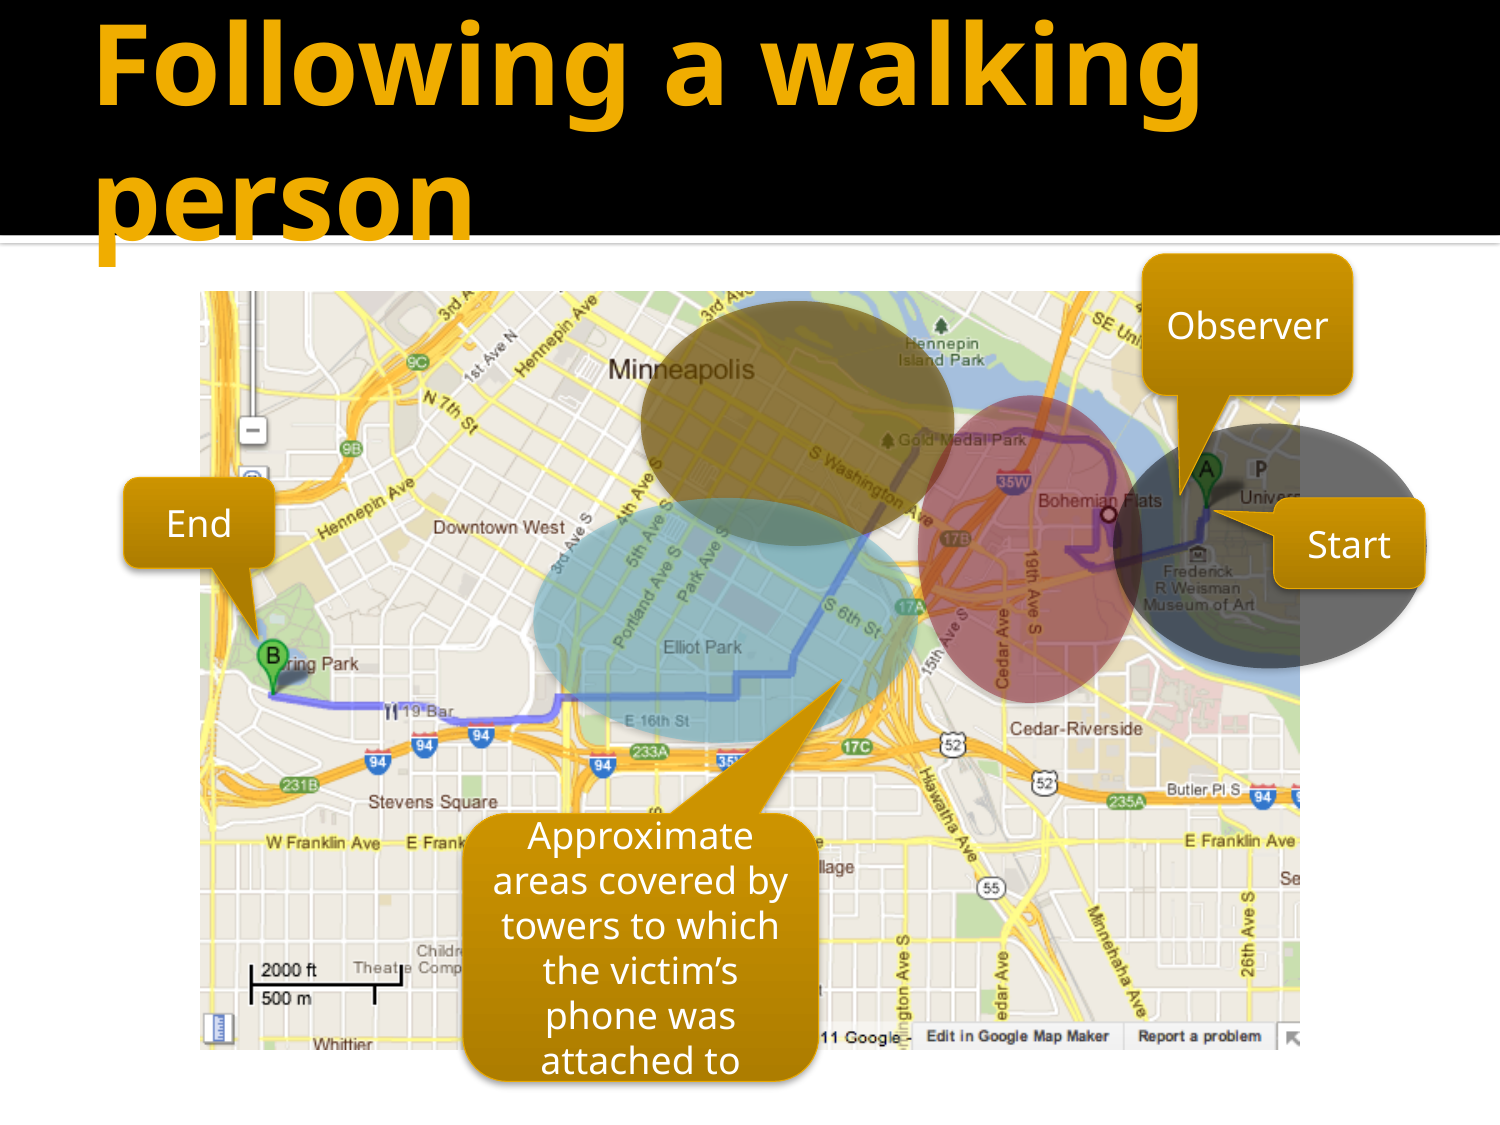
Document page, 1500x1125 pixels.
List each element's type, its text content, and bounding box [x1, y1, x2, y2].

text_box Approximate areas covered by towers to which the victim’s phone was attached to [468, 1060, 813, 1082]
title Following a walking person [75, 25, 1425, 231]
text_box Observer [1141, 253, 1354, 289]
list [74, 291, 1425, 1050]
